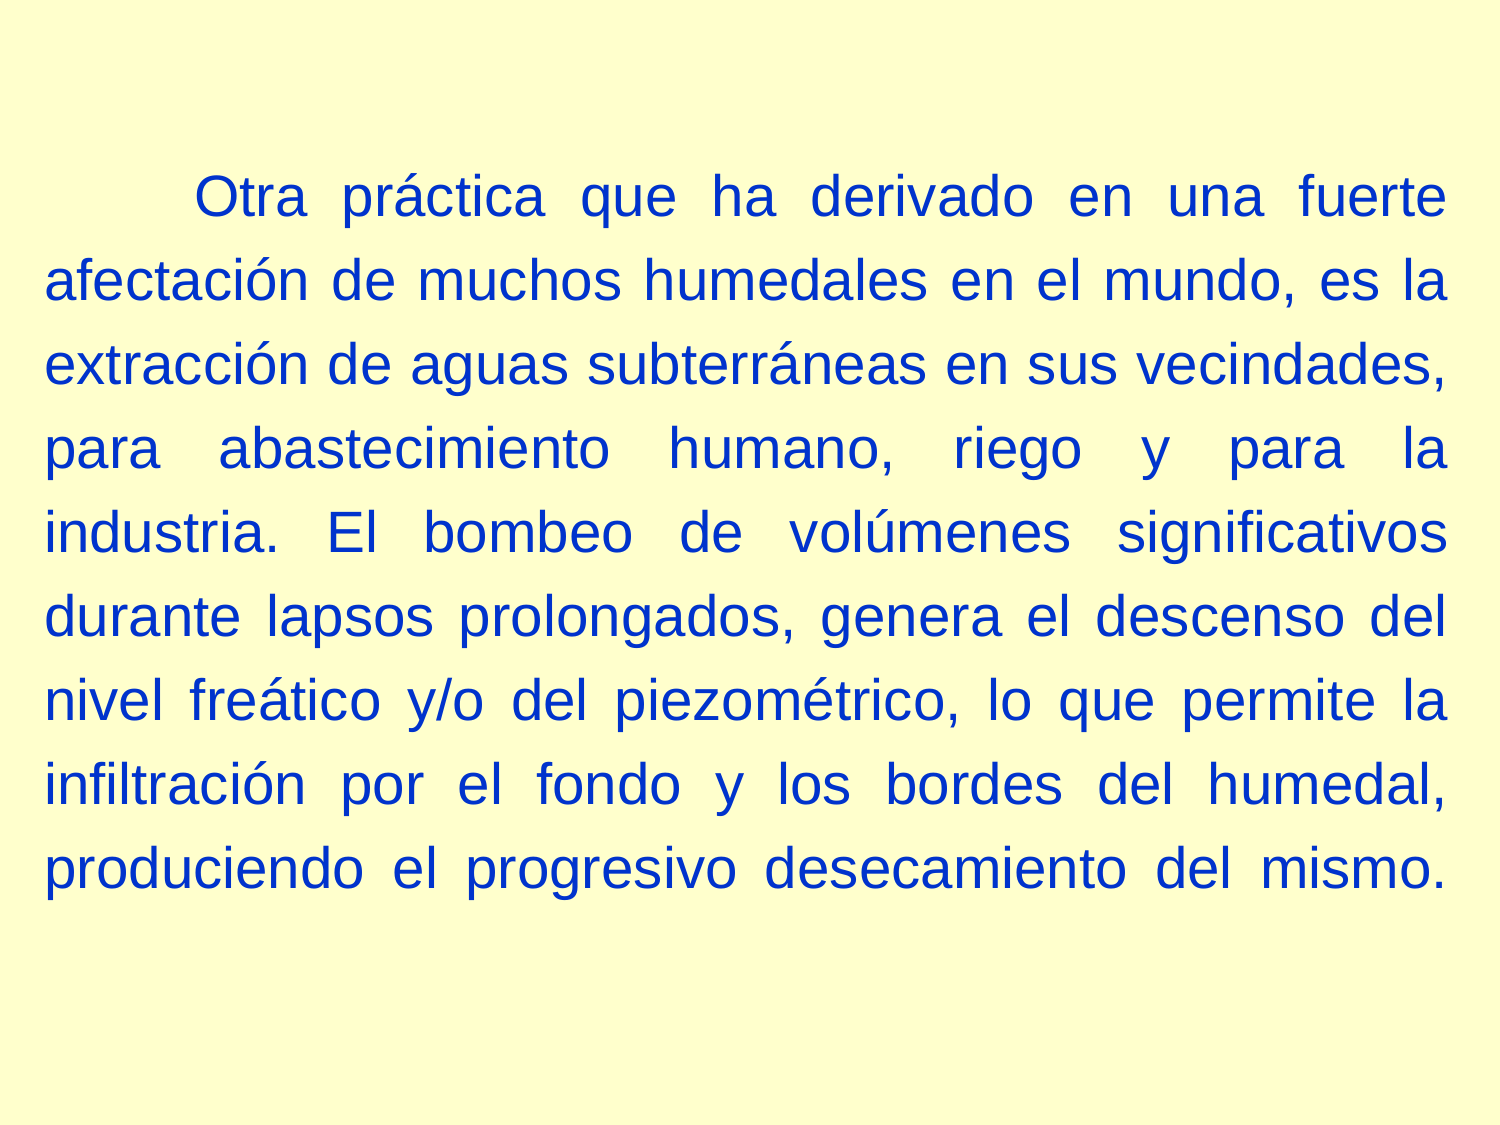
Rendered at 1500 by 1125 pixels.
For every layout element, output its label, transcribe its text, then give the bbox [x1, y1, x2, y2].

text_box Otra práctica que ha derivado en una fuerte afectación de muchos humedales en el mundo, es la extracción de aguas subterráneas en sus vecindades, para abastecimiento humano, riego y para la industria. El bombeo de volúmenes significativos durante lapsos prolongados, genera el descenso del nivel freático y/o del piezométrico, lo que permite la infiltración por el fondo y los bordes del humedal, produciendo el progresivo desecamiento del mismo. [29, 137, 1465, 992]
